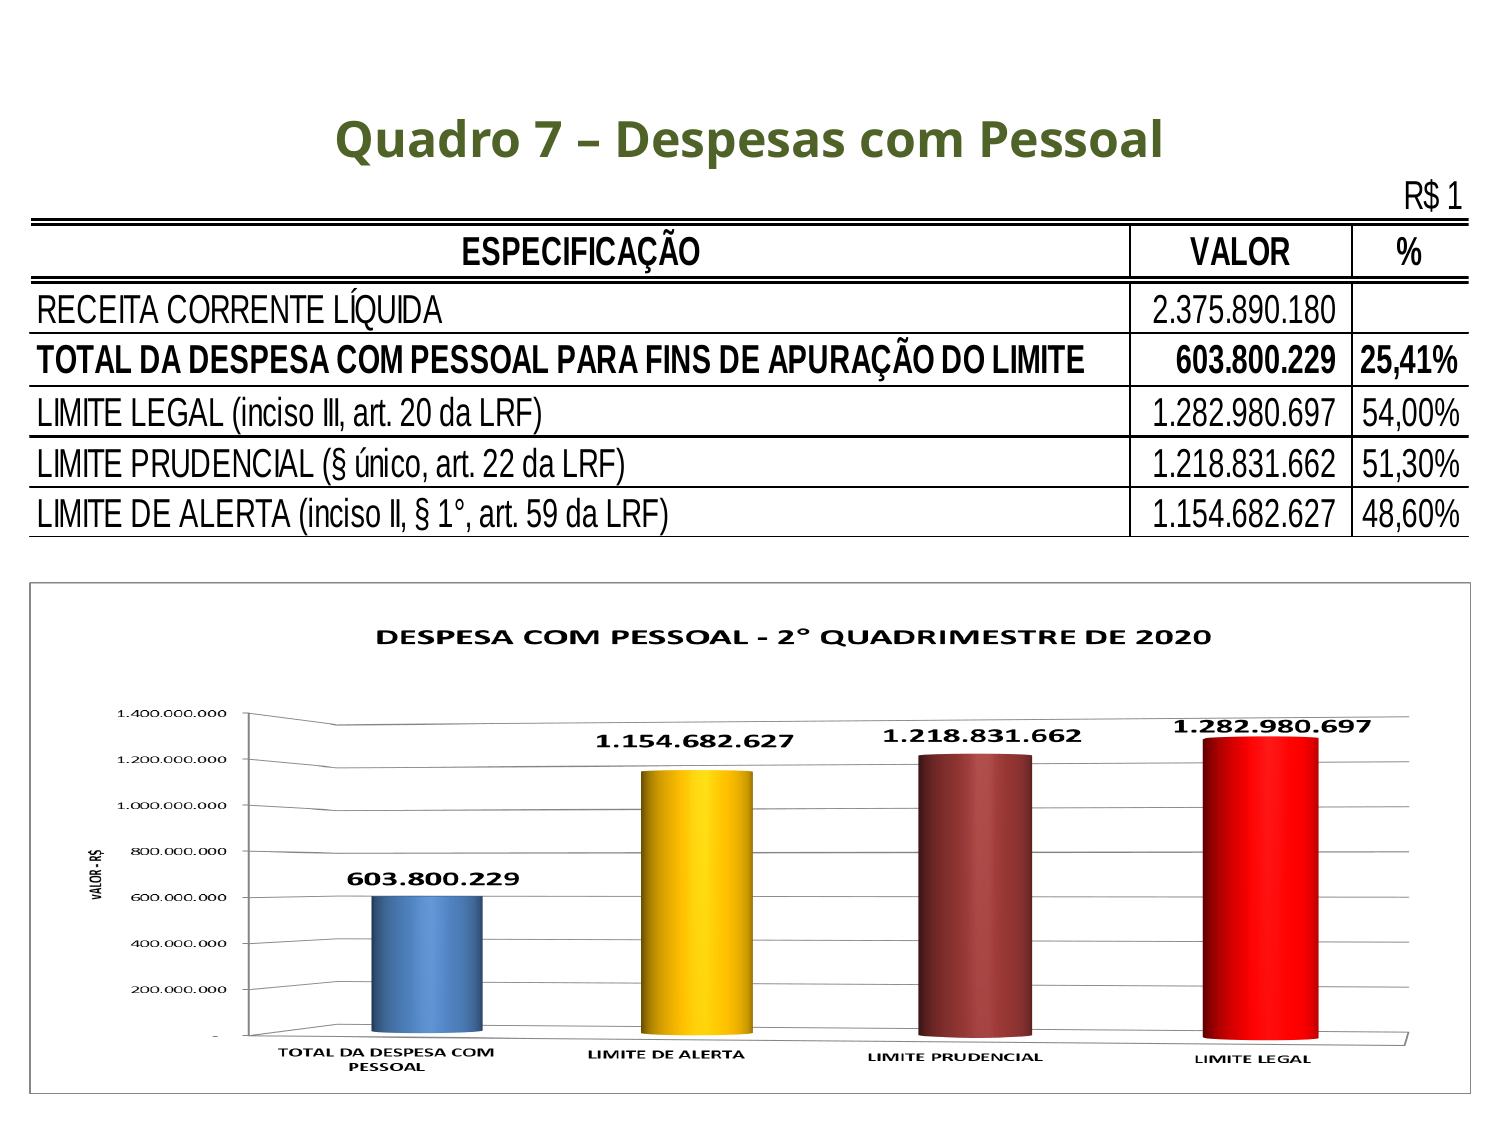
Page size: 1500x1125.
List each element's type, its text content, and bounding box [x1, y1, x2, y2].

title Quadro 7 – Despesas com Pessoal [112, 99, 1388, 166]
picture [29, 582, 1471, 1095]
picture [29, 167, 1471, 540]
